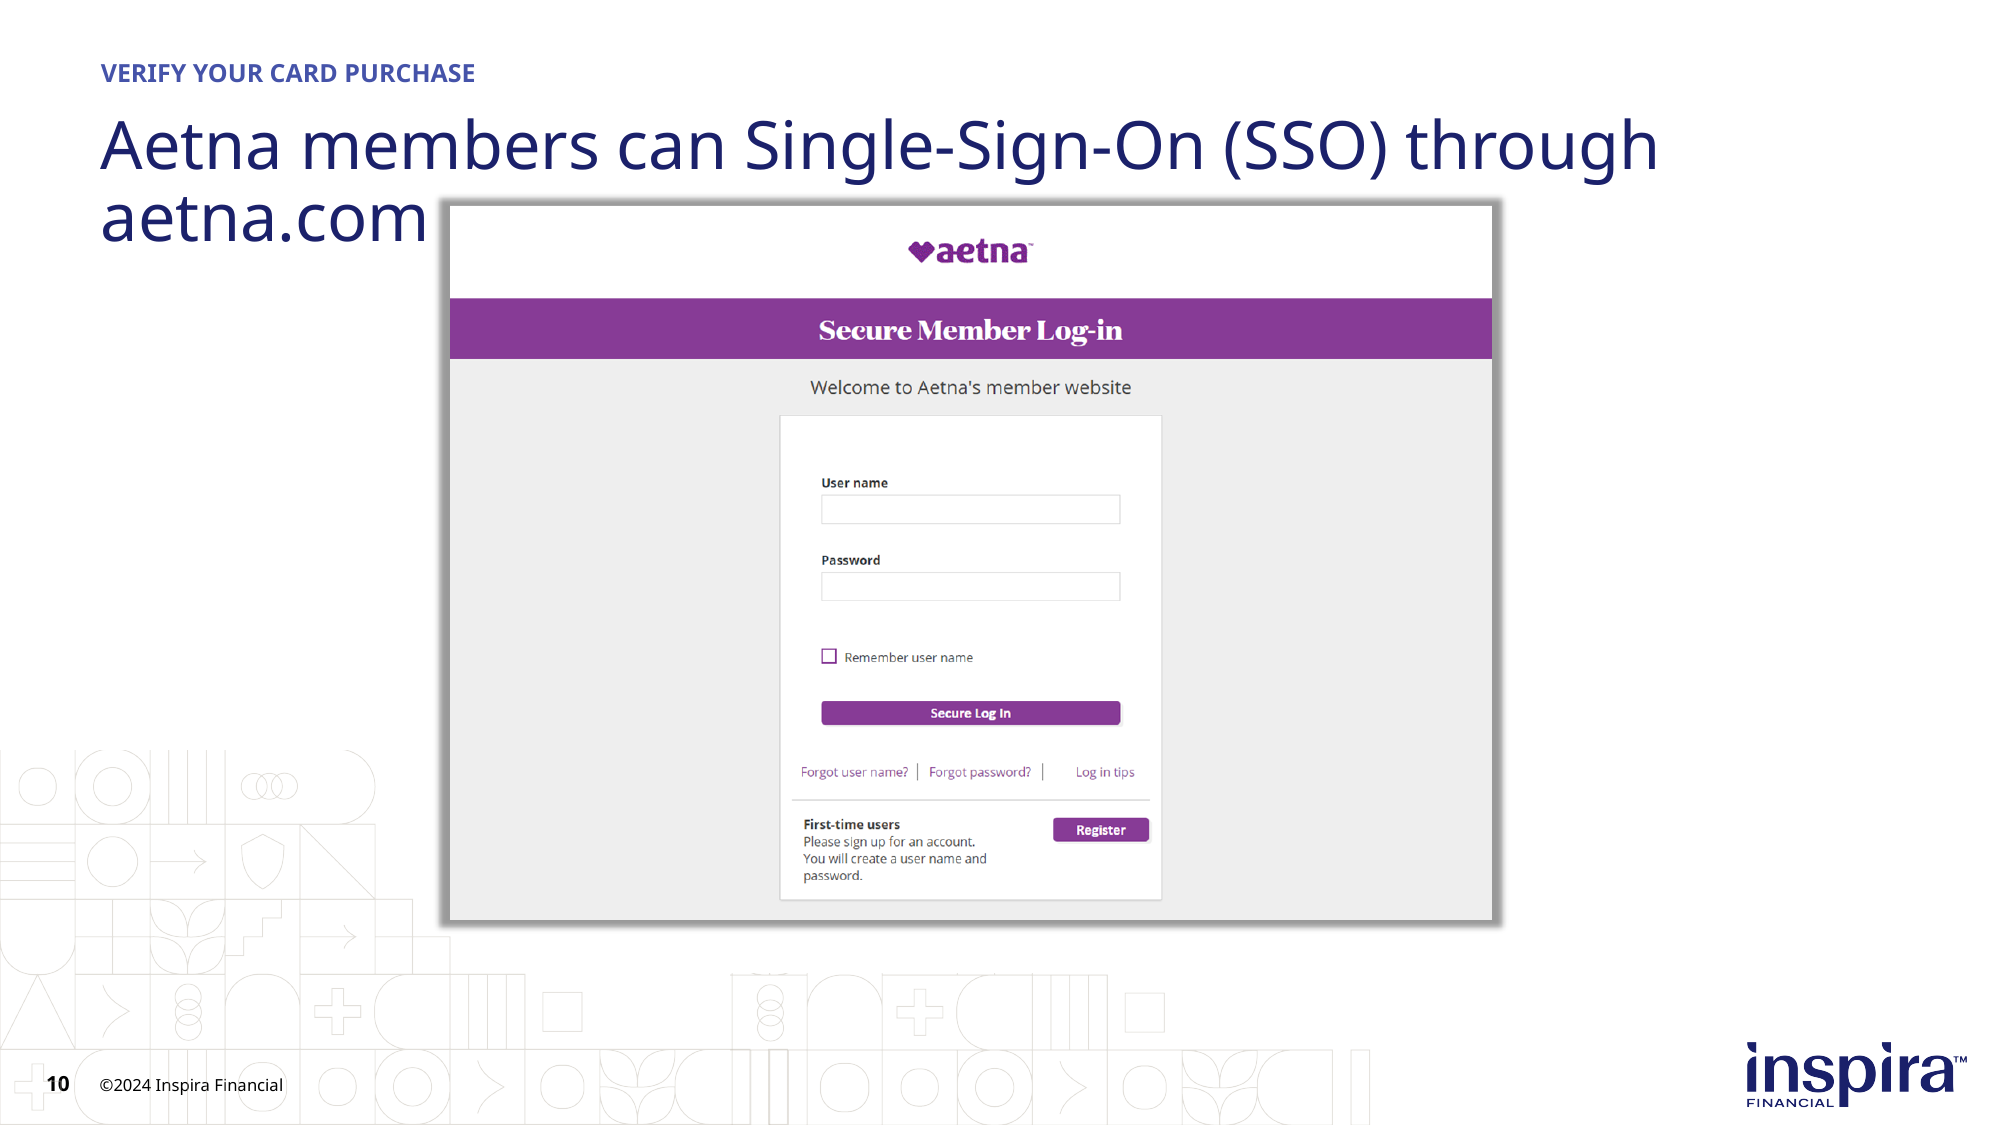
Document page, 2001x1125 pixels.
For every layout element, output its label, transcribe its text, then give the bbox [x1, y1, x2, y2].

picture [1714, 1023, 2000, 1125]
title Aetna members can Single-Sign-On (SSO) through aetna.com [100, 112, 1900, 264]
list Verify your card purchase [100, 57, 536, 113]
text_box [0, 749, 1398, 1125]
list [430, 189, 1511, 936]
